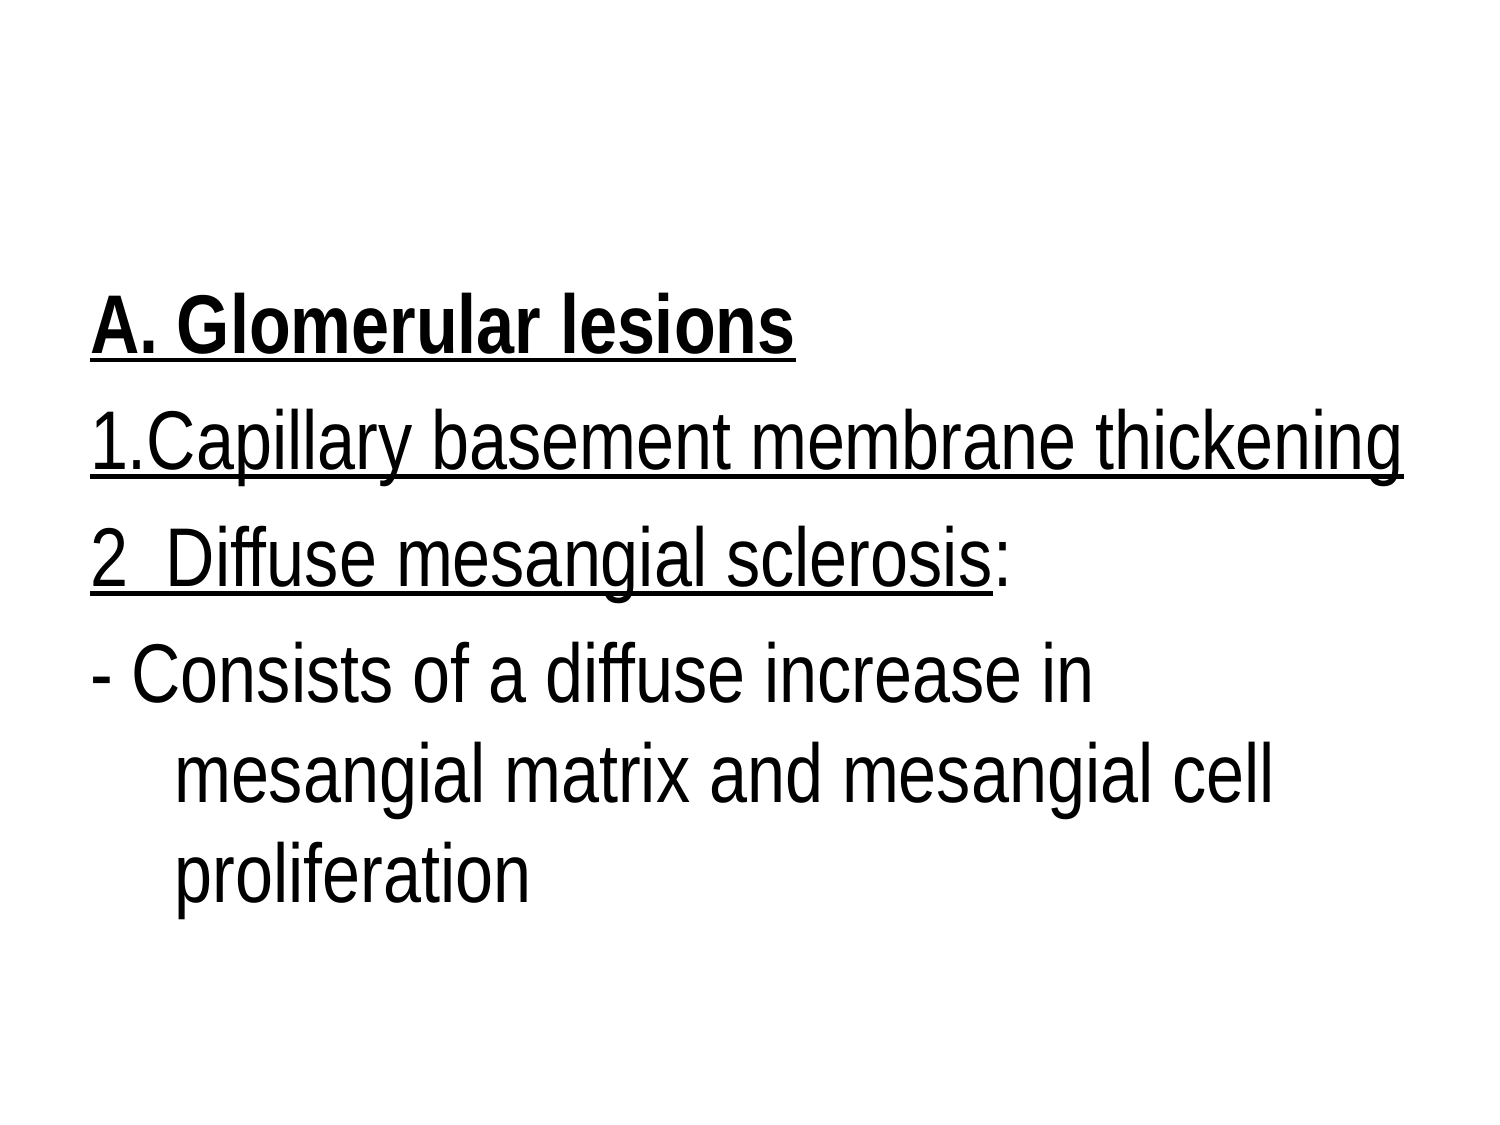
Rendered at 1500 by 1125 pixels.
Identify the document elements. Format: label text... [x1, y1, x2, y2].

list A. Glomerular lesions 1.Capillary basement membrane thickening 2 Diffuse mesangial sclerosis: - Consists of a diffuse increase in mesangial matrix and mesangial cell proliferation [75, 262, 1425, 1005]
